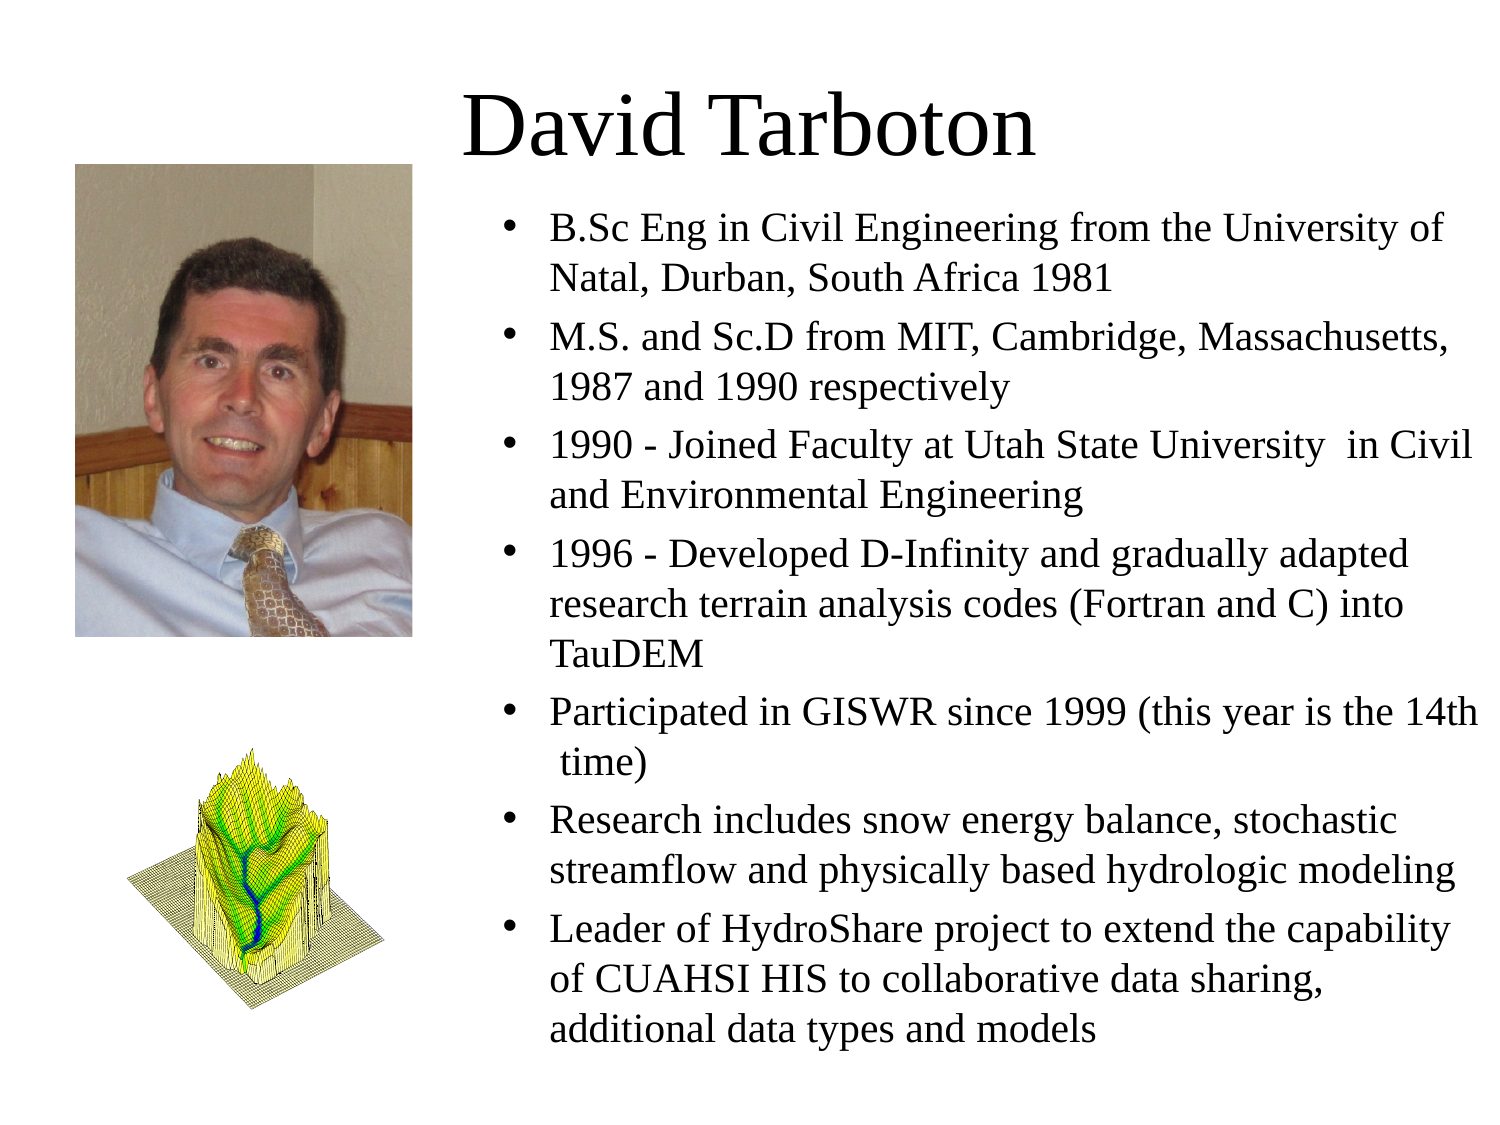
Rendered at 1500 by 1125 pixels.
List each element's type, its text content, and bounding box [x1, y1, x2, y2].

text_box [73, 649, 438, 1076]
text_box B.Sc Eng in Civil Engineering from the University of Natal, Durban, South Africa 1981 M.S. and Sc.D from MIT, Cambridge, Massachusetts, 1987 and 1990 respectively 1990 - Joined Faculty at Utah State University in Civil and Environmental Engineering 1996 - Developed D-Infinity and gradually adapted research terrain analysis codes (Fortran and C) into TauDEM Participated in GISWR since 1999 (this year is the 14th time) Research includes snow energy balance, stochastic streamflow and physically based hydrologic modeling Leader of HydroShare project to extend the capability of CUAHSI HIS to collaborative data sharing, additional data types and models [487, 192, 1500, 1082]
title David Tarboton [74, 24, 1426, 213]
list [74, 163, 413, 637]
